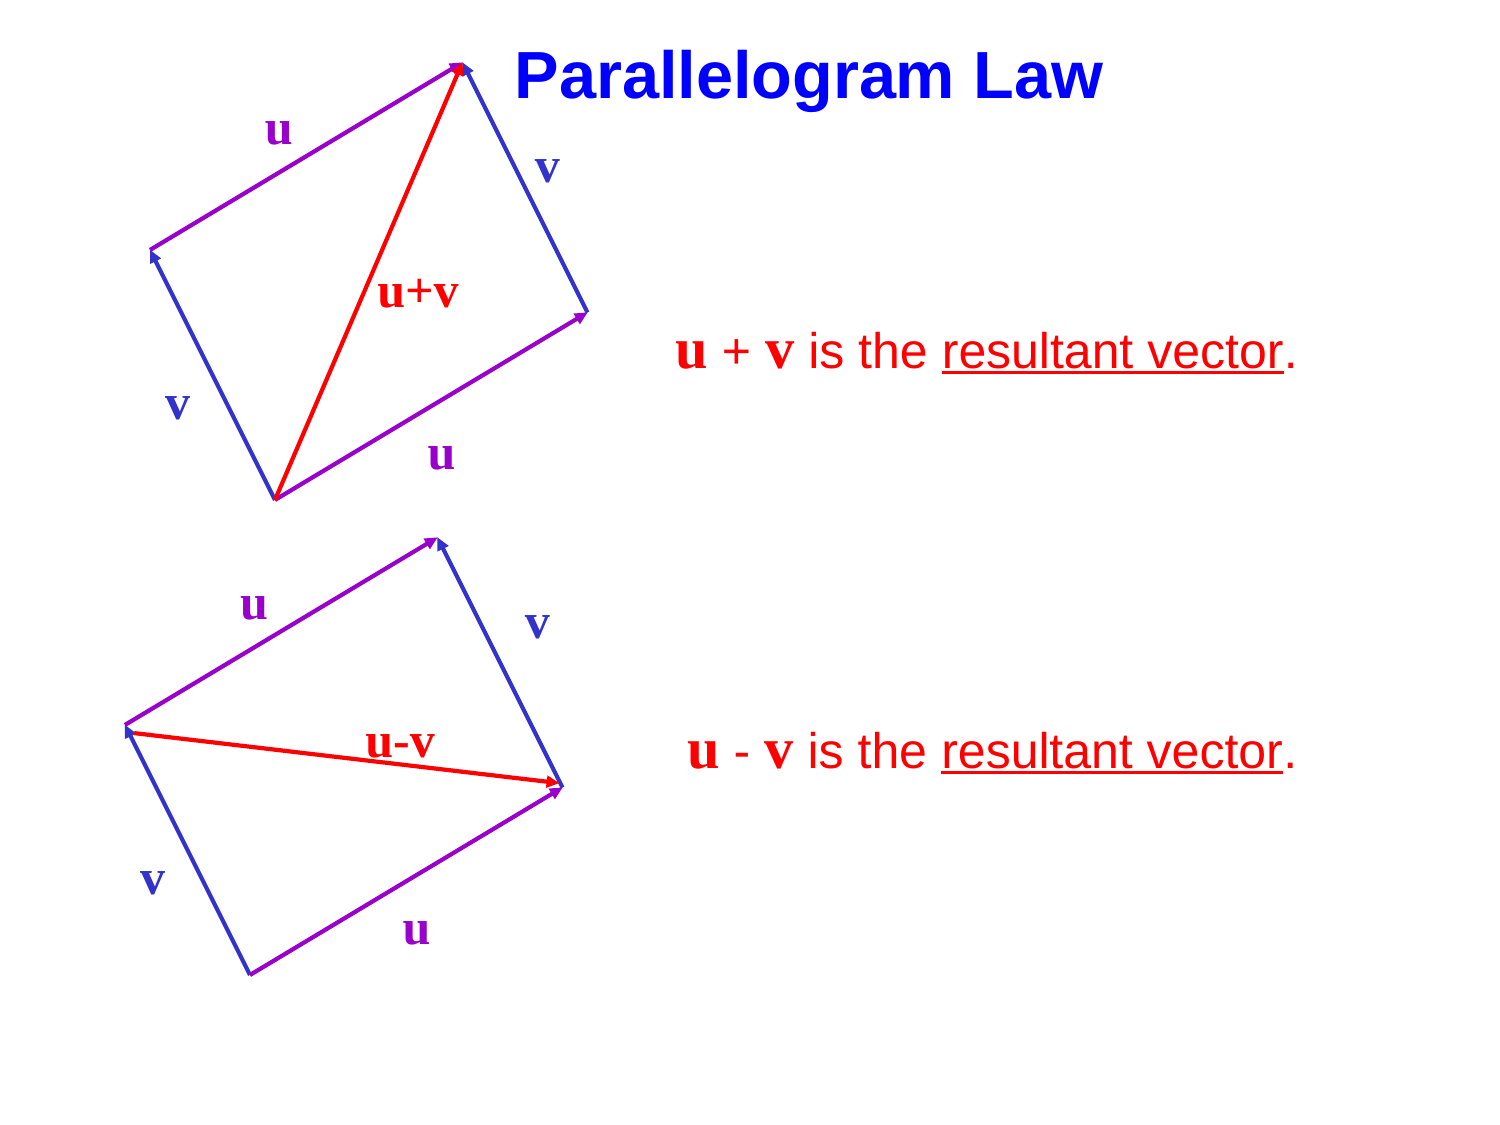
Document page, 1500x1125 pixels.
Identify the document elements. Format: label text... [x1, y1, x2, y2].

text_box [150, 250, 275, 499]
text_box [308, 62, 461, 156]
text_box u - v is the resultant vector. [672, 702, 1312, 788]
text_box Parallelogram Law [499, 24, 1188, 120]
text_box [124, 725, 250, 974]
text_box [283, 537, 438, 631]
text_box v [125, 837, 180, 913]
text_box u [225, 562, 283, 638]
text_box v [150, 362, 205, 438]
text_box [450, 770, 560, 788]
text_box [382, 62, 464, 249]
text_box u [387, 887, 446, 963]
text_box u-v [350, 699, 450, 775]
text_box u+v [362, 249, 474, 325]
text_box u + v is the resultant vector. [660, 302, 1313, 388]
text_box u [250, 87, 308, 163]
text_box [396, 787, 563, 887]
text_box [437, 537, 563, 787]
text_box u [412, 412, 471, 488]
text_box v [520, 124, 575, 200]
text_box v [510, 581, 565, 657]
text_box [463, 62, 520, 178]
text_box [421, 312, 588, 412]
